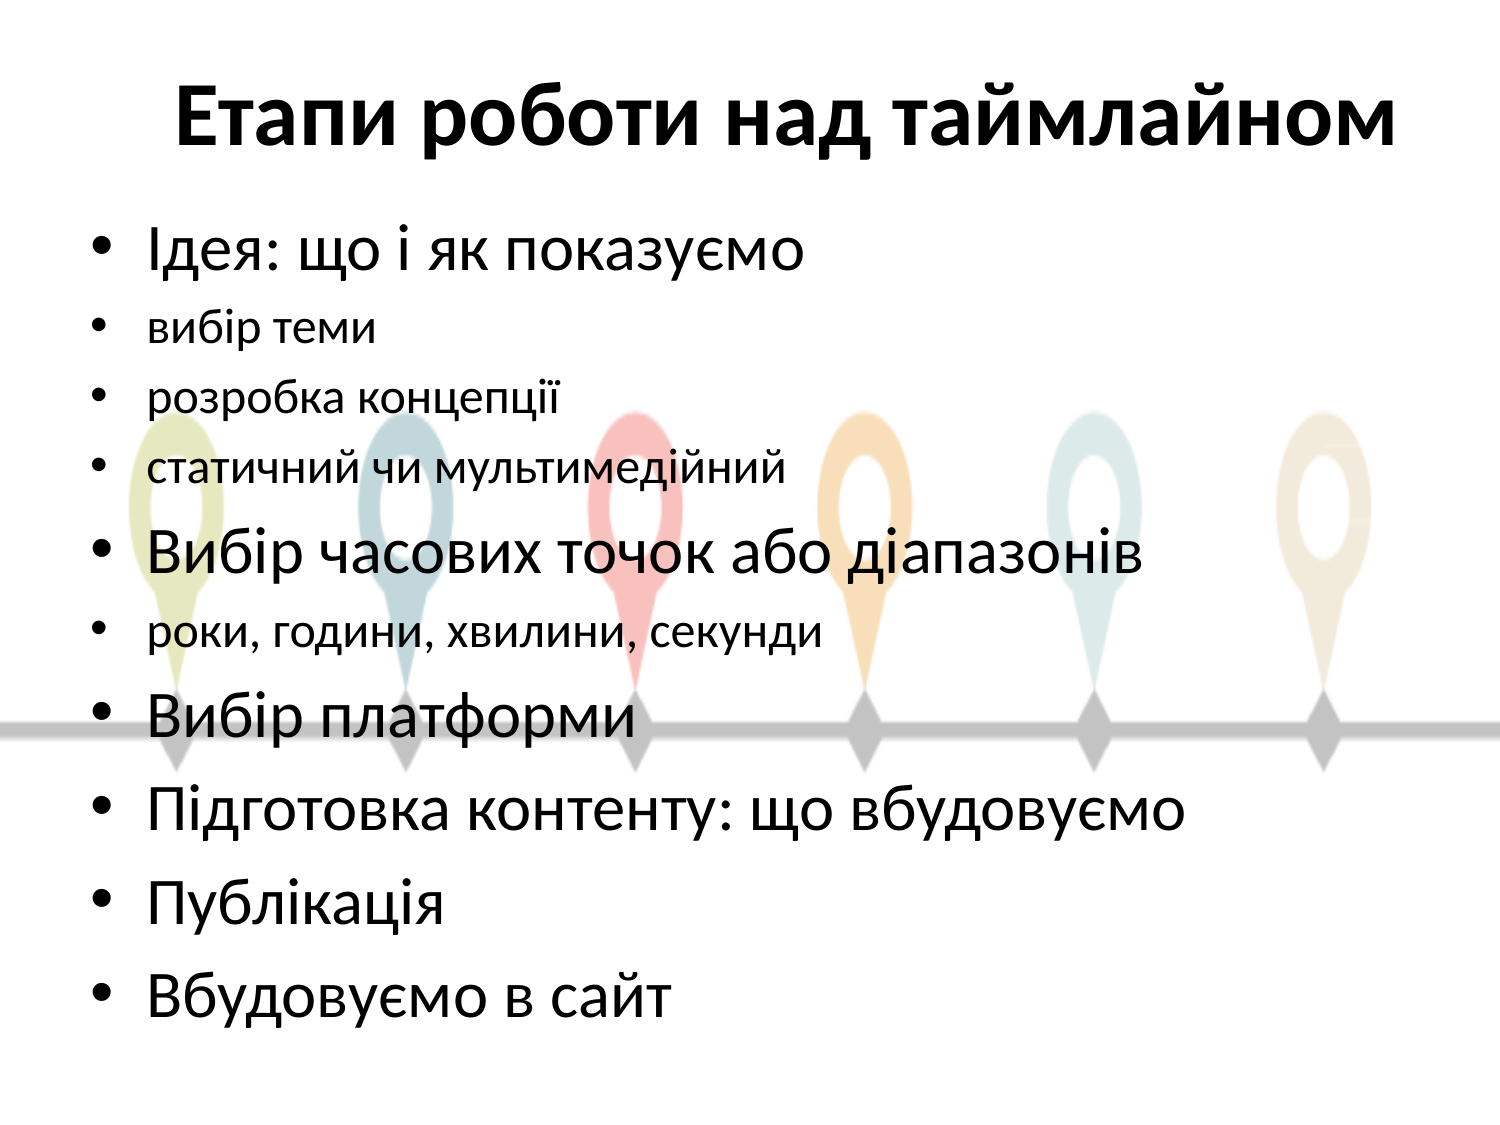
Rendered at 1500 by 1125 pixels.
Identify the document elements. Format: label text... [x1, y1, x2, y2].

title Етапи роботи над таймлайном [75, 45, 1500, 173]
list Ідея: що і як показуємо вибір теми розробка концепції статичний чи мультимедійний Вибір часових точок або діапазонів роки, години, хвилини, секунди Вибір платформи Підготовка контенту: що вбудовуємо Публікація Вбудовуємо в сайт [75, 196, 1500, 1125]
